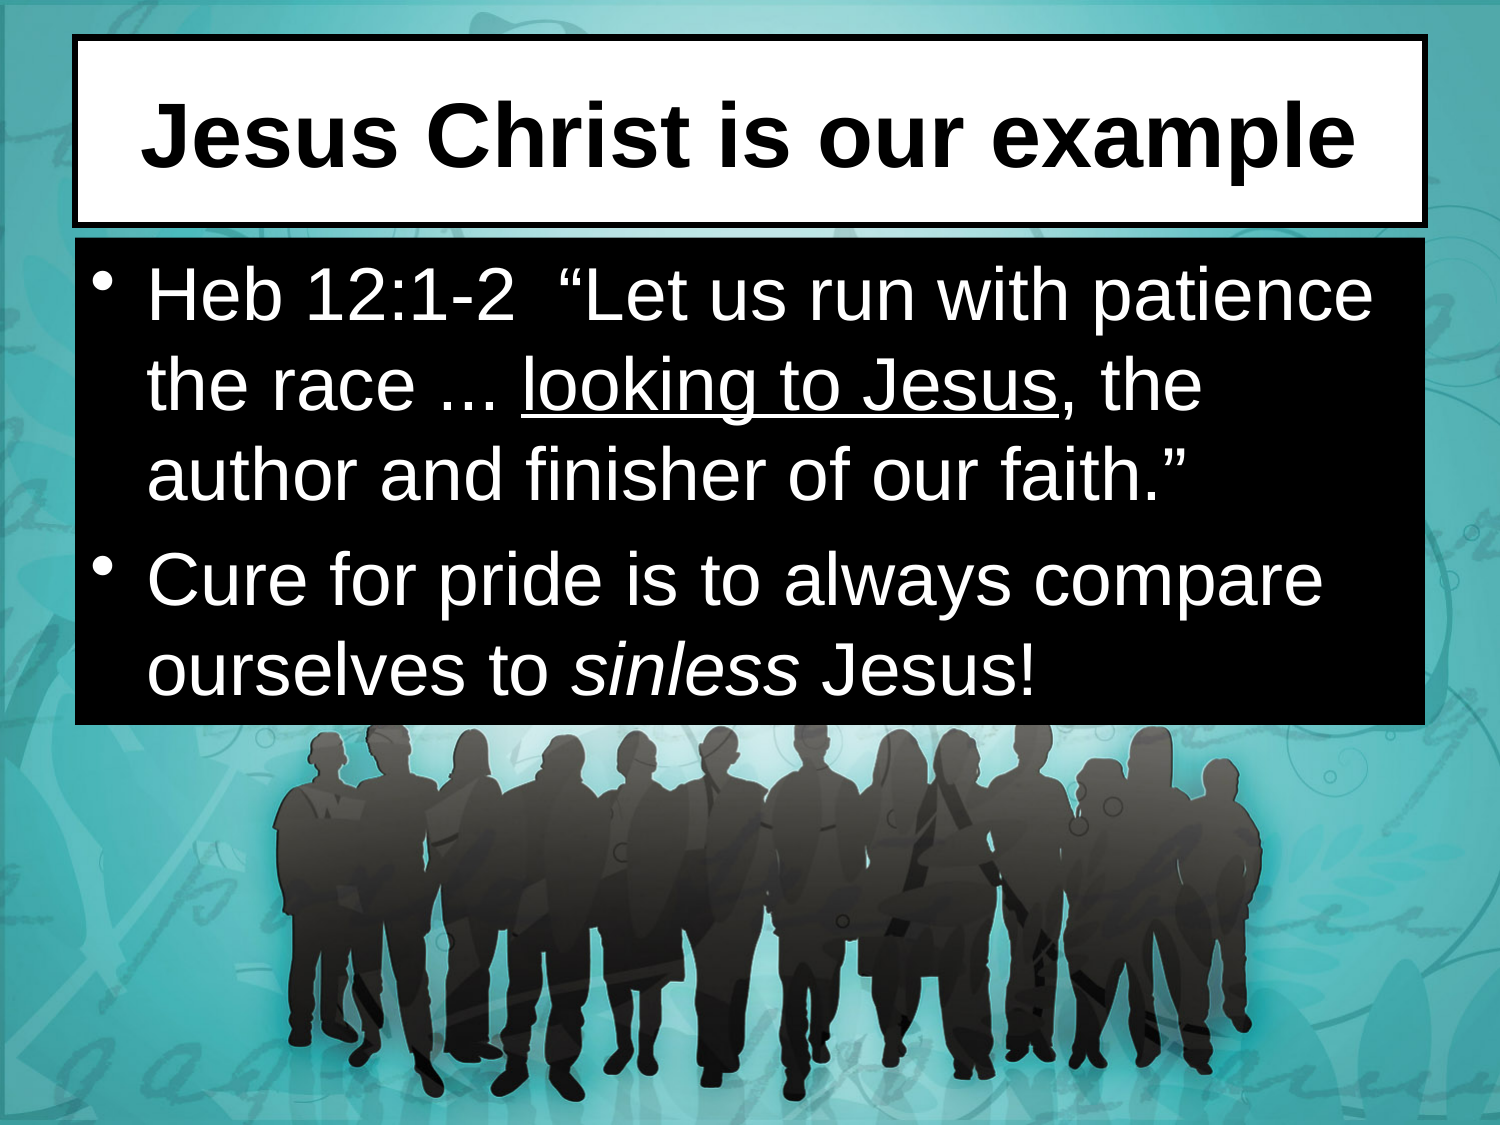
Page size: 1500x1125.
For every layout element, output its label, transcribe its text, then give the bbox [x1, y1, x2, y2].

list Heb 12:1-2 “Let us run with patience the race ... looking to Jesus, the author and finisher of our faith.” Cure for pride is to always compare ourselves to sinless Jesus! [75, 237, 1425, 725]
title Jesus Christ is our example [75, 37, 1425, 225]
picture [0, 0, 1500, 1125]
